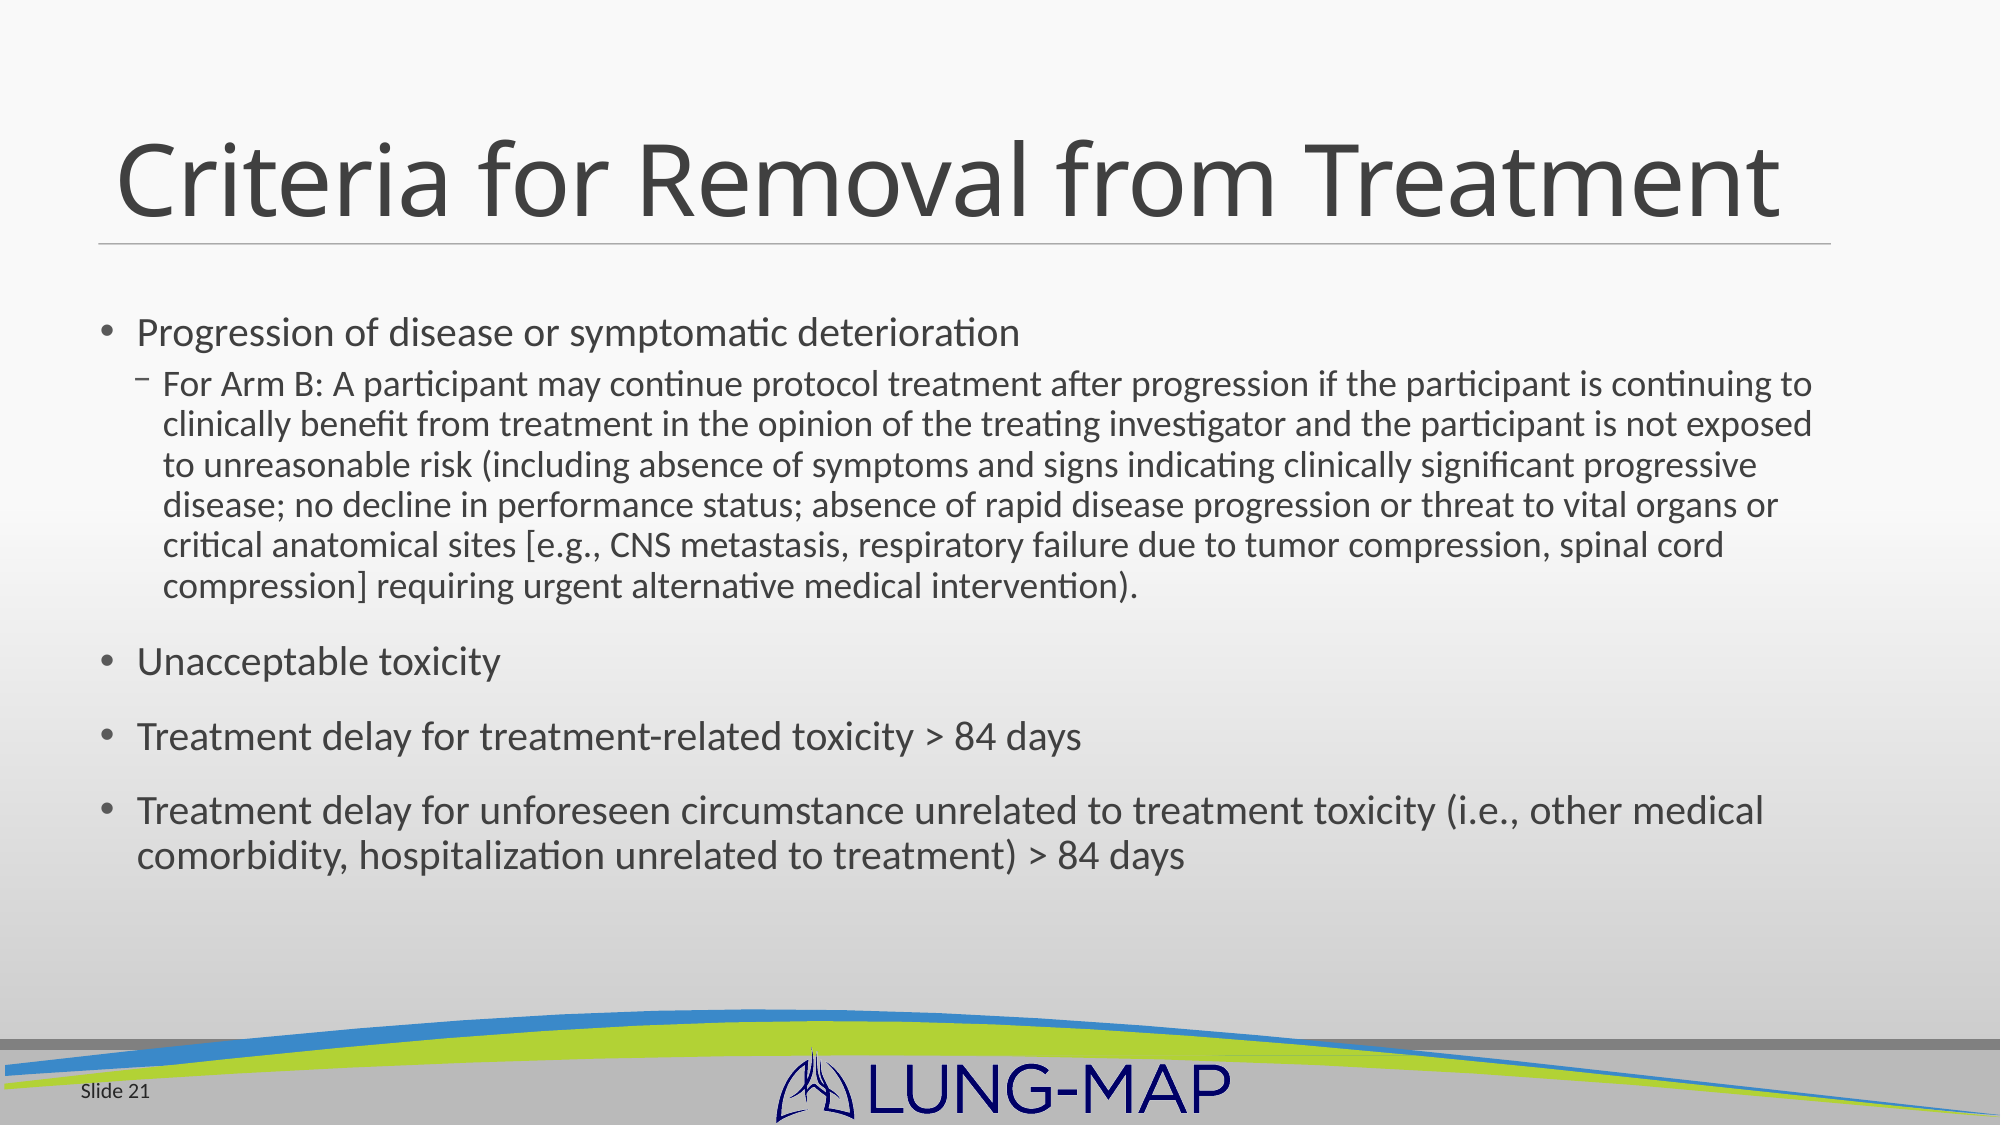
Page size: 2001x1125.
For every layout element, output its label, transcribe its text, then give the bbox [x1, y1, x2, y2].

list Progression of disease or symptomatic deterioration For Arm B: A participant may continue protocol treatment after progression if the participant is continuing to clinically benefit from treatment in the opinion of the treating investigator and the participant is not exposed to unreasonable risk (including absence of symptoms and signs indicating clinically significant progressive disease; no decline in performance status; absence of rapid disease progression or threat to vital organs or critical anatomical sites [e.g., CNS metastasis, respiratory failure due to tumor compression, spinal cord compression] requiring urgent alternative medical intervention). Unacceptable toxicity Treatment delay for treatment-related toxicity > 84 days Treatment delay for unforeseen circumstance unrelated to treatment toxicity (i.e., other medical comorbidity, hospitalization unrelated to treatment) > 84 days [99, 302, 1830, 963]
title Criteria for Removal from Treatment [99, 5, 1830, 245]
picture [578, 1041, 1422, 1125]
slide_number Slide 21 [9, 1059, 166, 1120]
